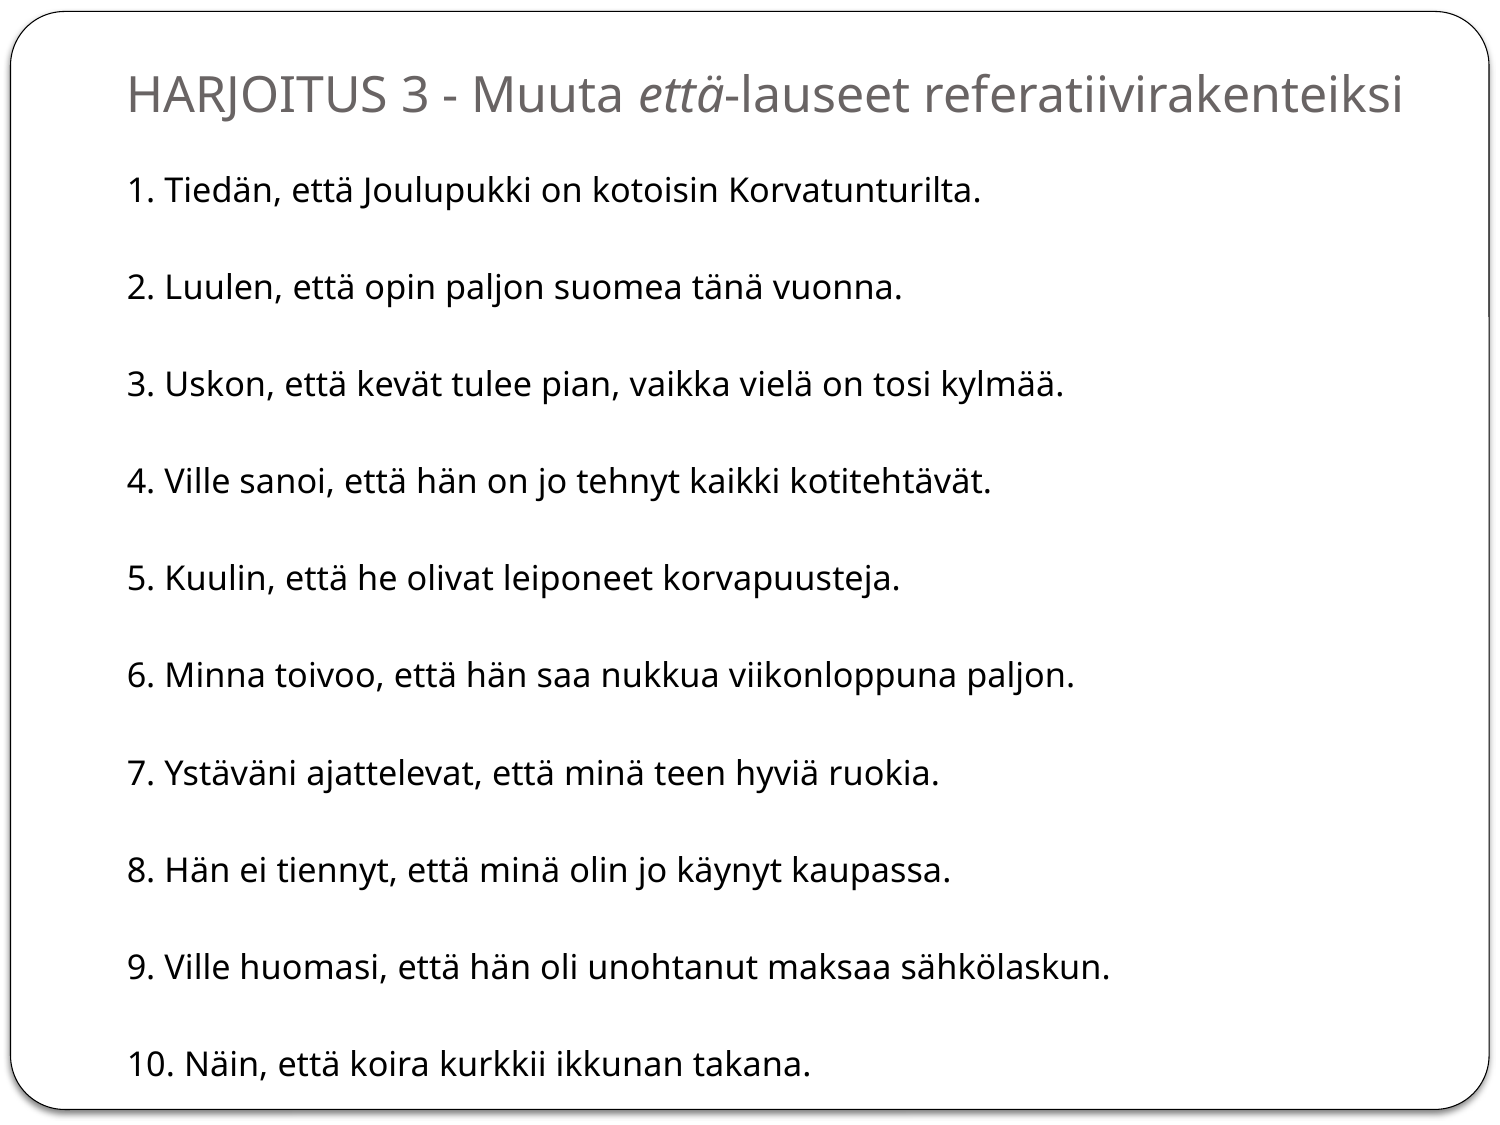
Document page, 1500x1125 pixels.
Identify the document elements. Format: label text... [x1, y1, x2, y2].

list 1. Tiedän, että Joulupukki on kotoisin Korvatunturilta. 2. Luulen, että opin paljon suomea tänä vuonna. 3. Uskon, että kevät tulee pian, vaikka vielä on tosi kylmää. 4. Ville sanoi, että hän on jo tehnyt kaikki kotitehtävät. 5. Kuulin, että he olivat leiponeet korvapuusteja. 6. Minna toivoo, että hän saa nukkua viikonloppuna paljon. 7. Ystäväni ajattelevat, että minä teen hyviä ruokia. 8. Hän ei tiennyt, että minä olin jo käynyt kaupassa. 9. Ville huomasi, että hän oli unohtanut maksaa sähkölaskun. 10. Näin, että koira kurkkii ikkunan takana. [112, 160, 1425, 1106]
title HARJOITUS 3 - Muuta että-lauseet referatiivirakenteiksi [112, 45, 1425, 138]
